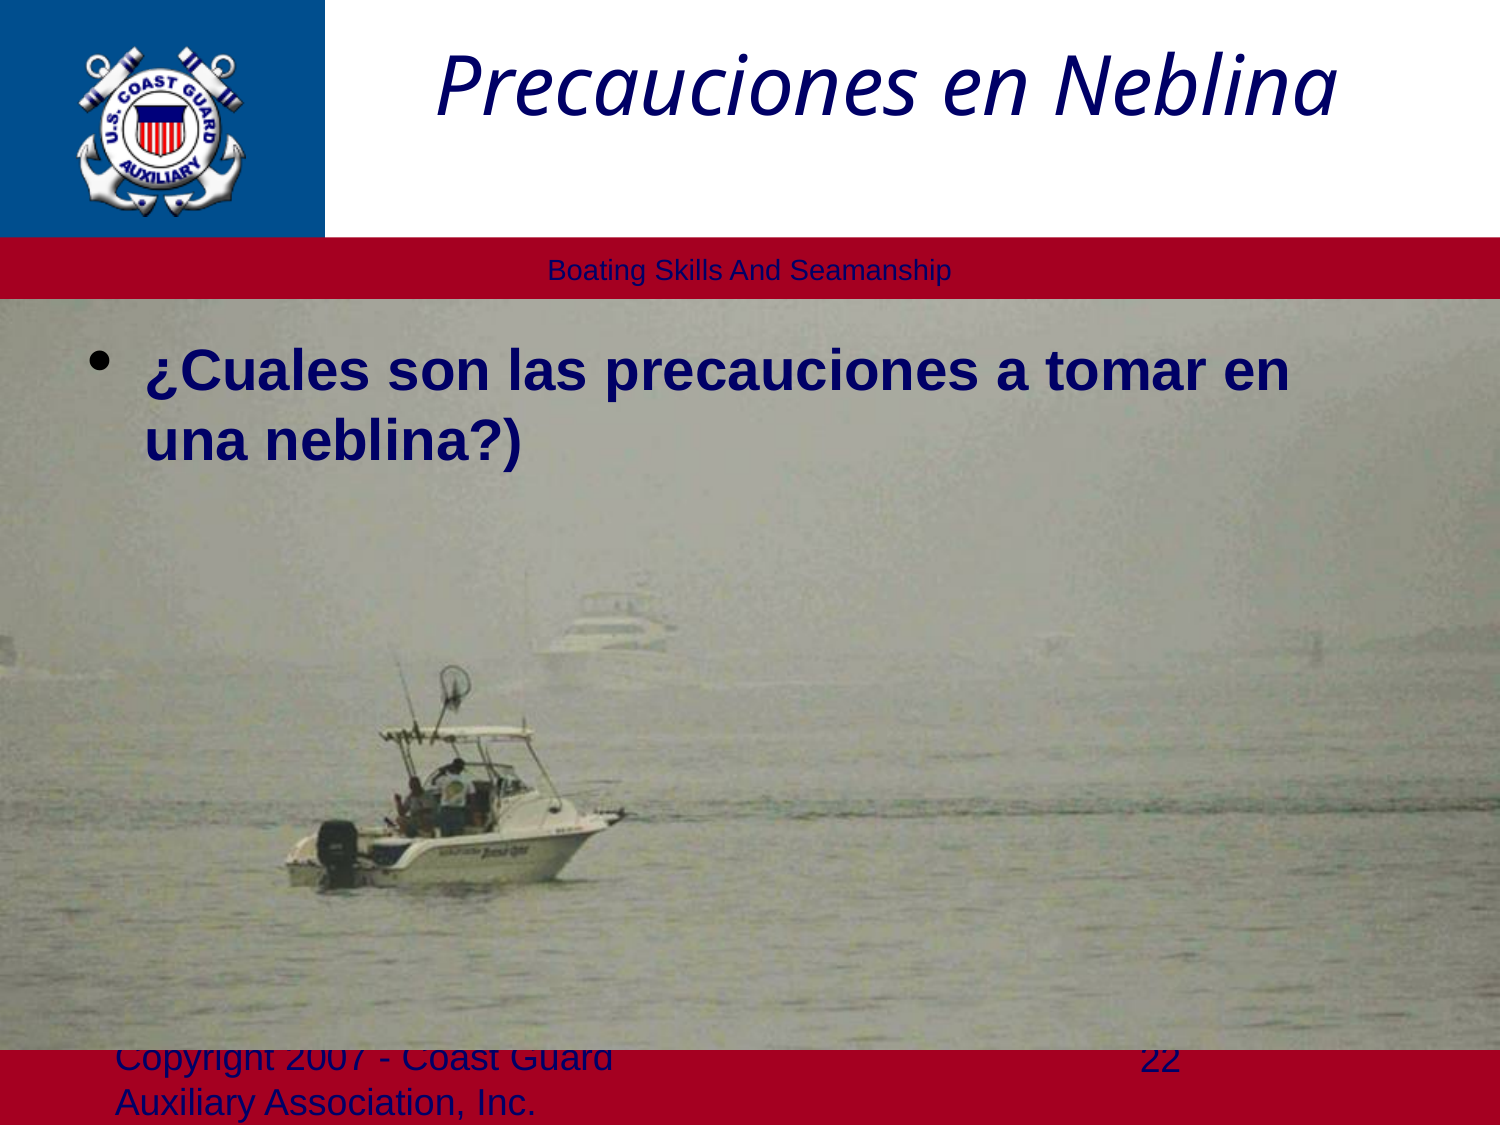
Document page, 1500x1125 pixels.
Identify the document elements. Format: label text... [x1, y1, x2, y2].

text_box Copyright 2007 - Coast Guard Auxiliary Association, Inc. [99, 1059, 750, 1104]
picture [0, 0, 325, 237]
picture [0, 299, 1500, 1051]
text_box 22 [1124, 1059, 1438, 1104]
text_box Precauciones en Neblina [337, 24, 1438, 225]
